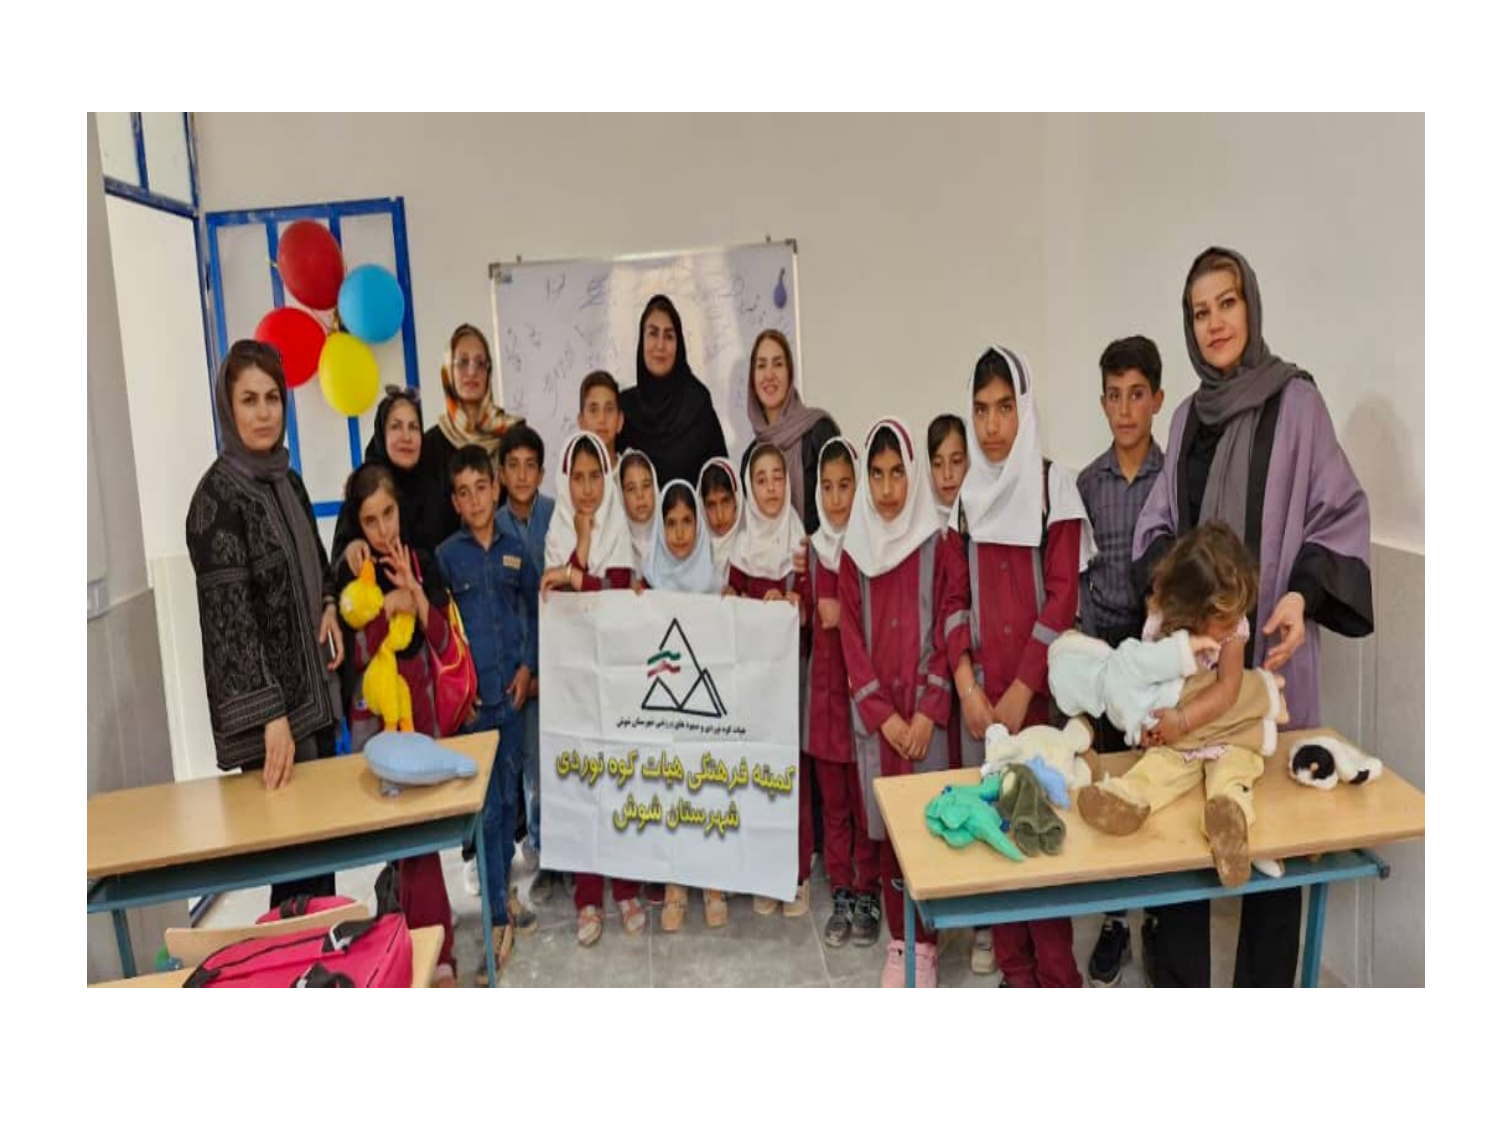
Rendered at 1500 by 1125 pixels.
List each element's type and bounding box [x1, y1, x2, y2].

picture [87, 112, 1426, 988]
